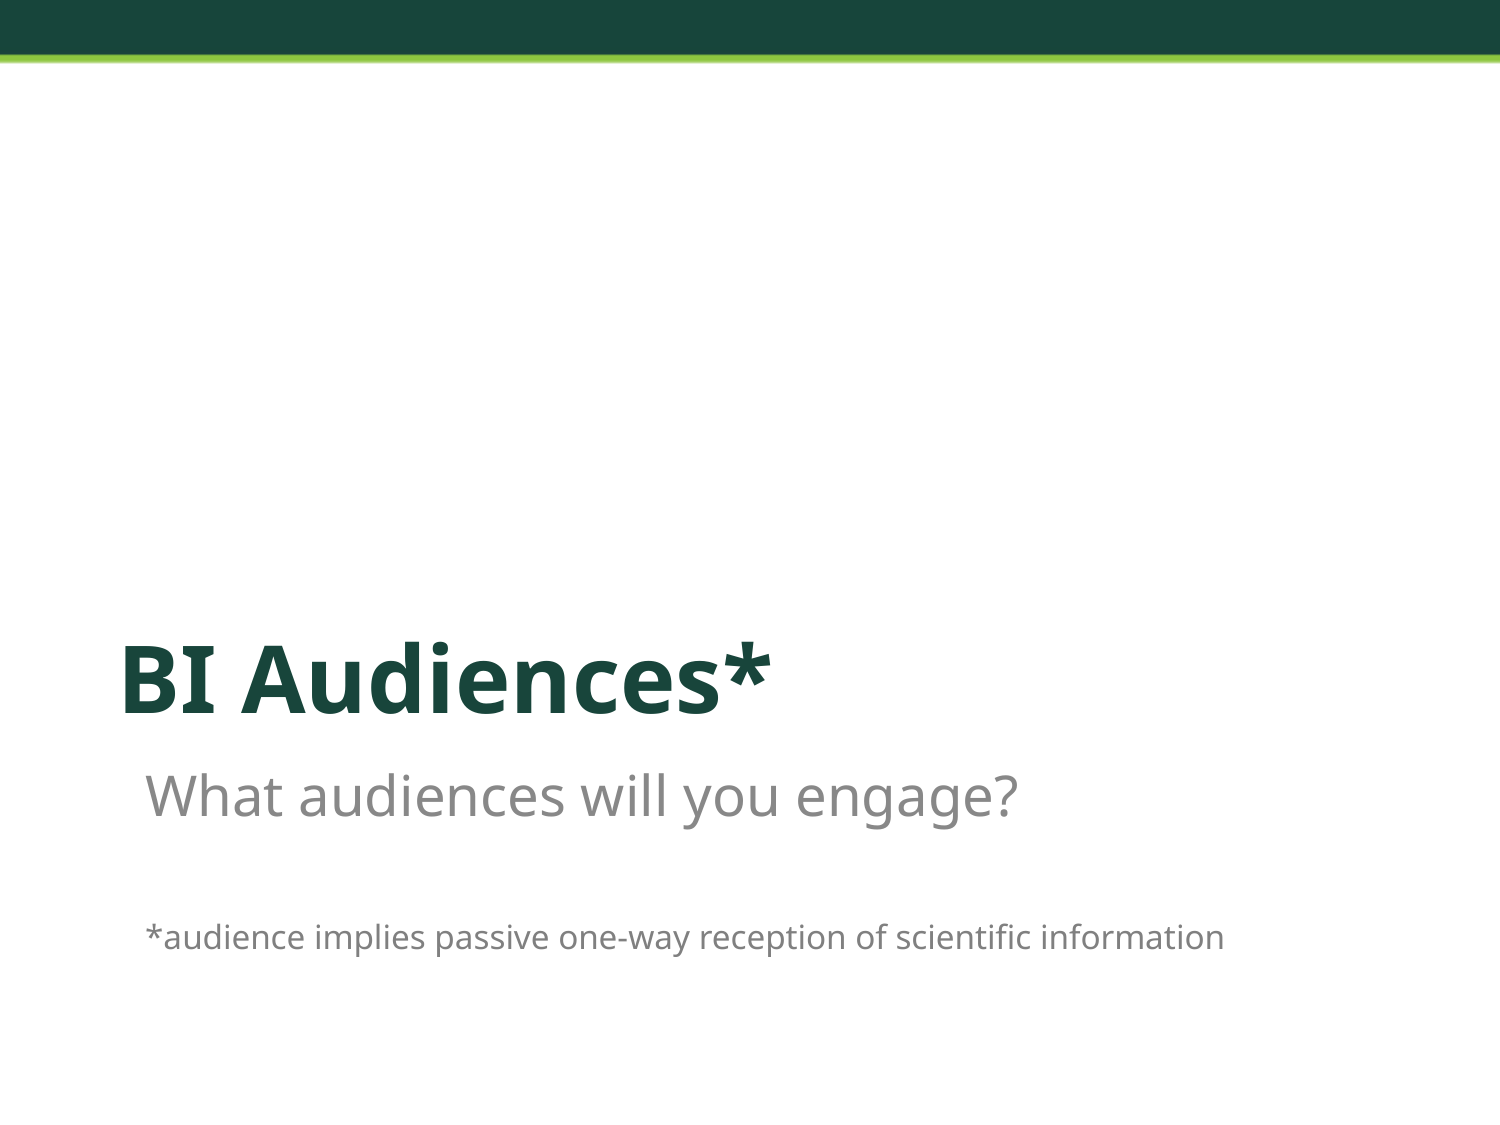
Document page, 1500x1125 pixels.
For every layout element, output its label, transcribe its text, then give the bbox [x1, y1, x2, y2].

picture [0, 0, 1500, 1125]
text_box *audience implies passive one-way reception of scientific information [115, 908, 1379, 964]
list What audiences will you engage? [102, 752, 1397, 1000]
title BI Audiences* [102, 280, 1397, 749]
